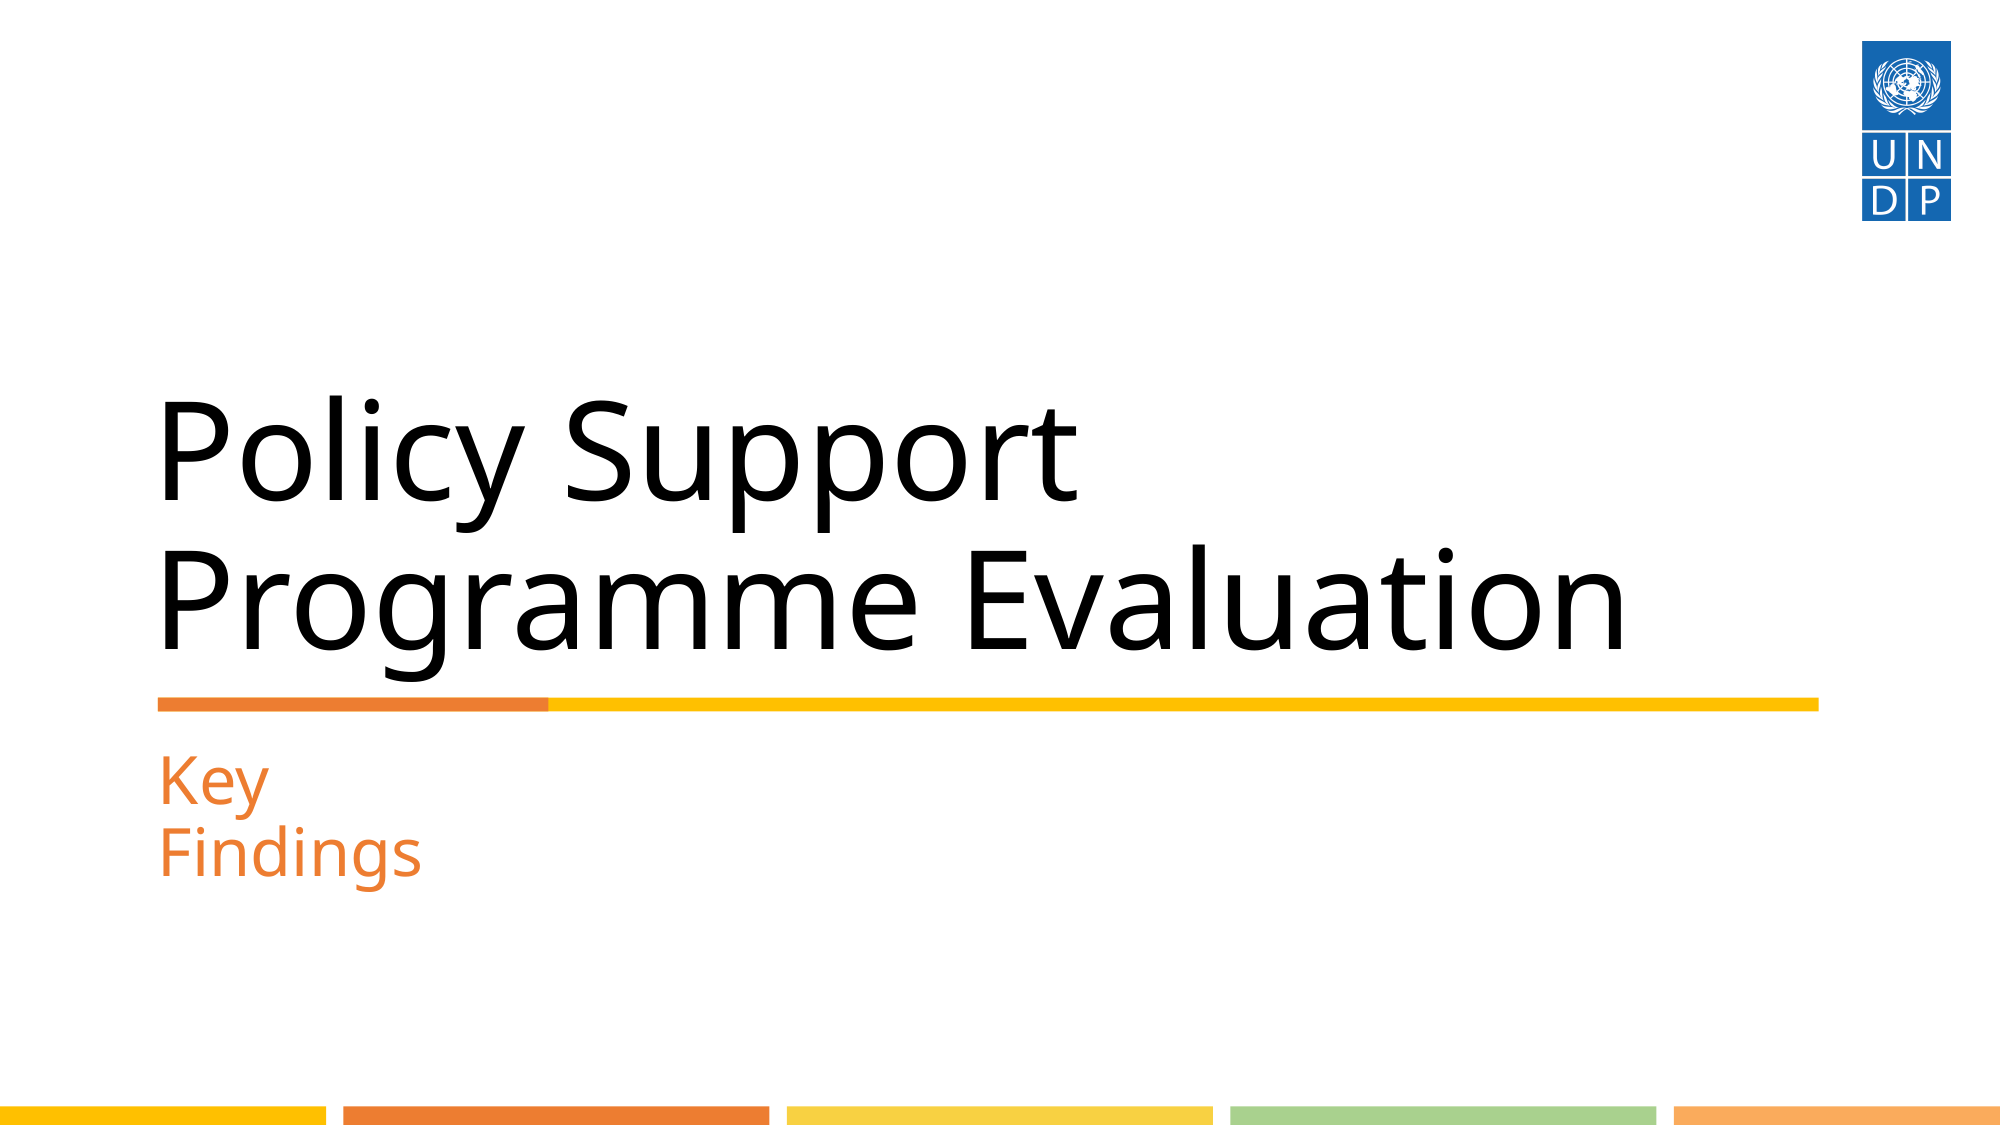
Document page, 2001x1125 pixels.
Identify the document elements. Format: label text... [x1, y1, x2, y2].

picture [1861, 41, 1951, 221]
subtitle Key Findings [142, 739, 564, 925]
text_box [549, 696, 1820, 713]
text_box [157, 696, 549, 713]
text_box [0, 1106, 2000, 1125]
title Policy Support Programme Evaluation [137, 325, 1862, 687]
